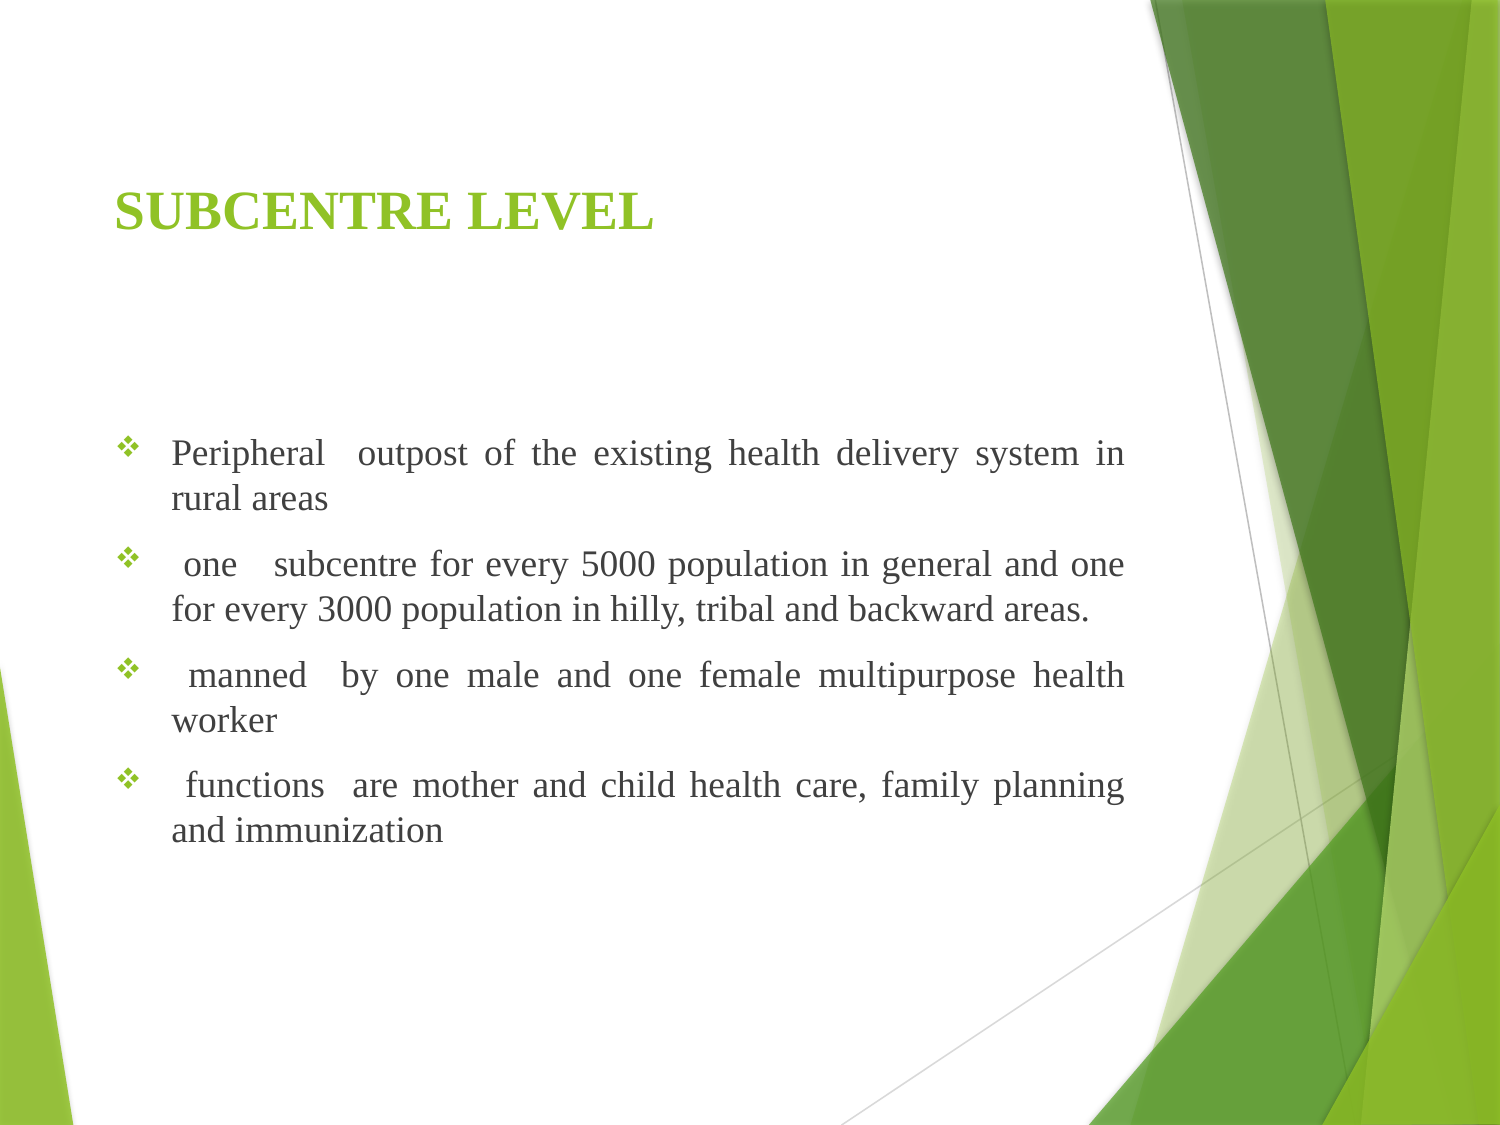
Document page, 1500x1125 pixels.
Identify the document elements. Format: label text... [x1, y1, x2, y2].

title SUBCENTRE LEVEL [99, 99, 1142, 317]
list Peripheral outpost of the existing health delivery system in rural areas one subcentre for every 5000 population in general and one for every 3000 population in hilly, tribal and backward areas. manned by one male and one female multipurpose health worker functions are mother and child health care, family planning and immunization [99, 354, 1142, 992]
